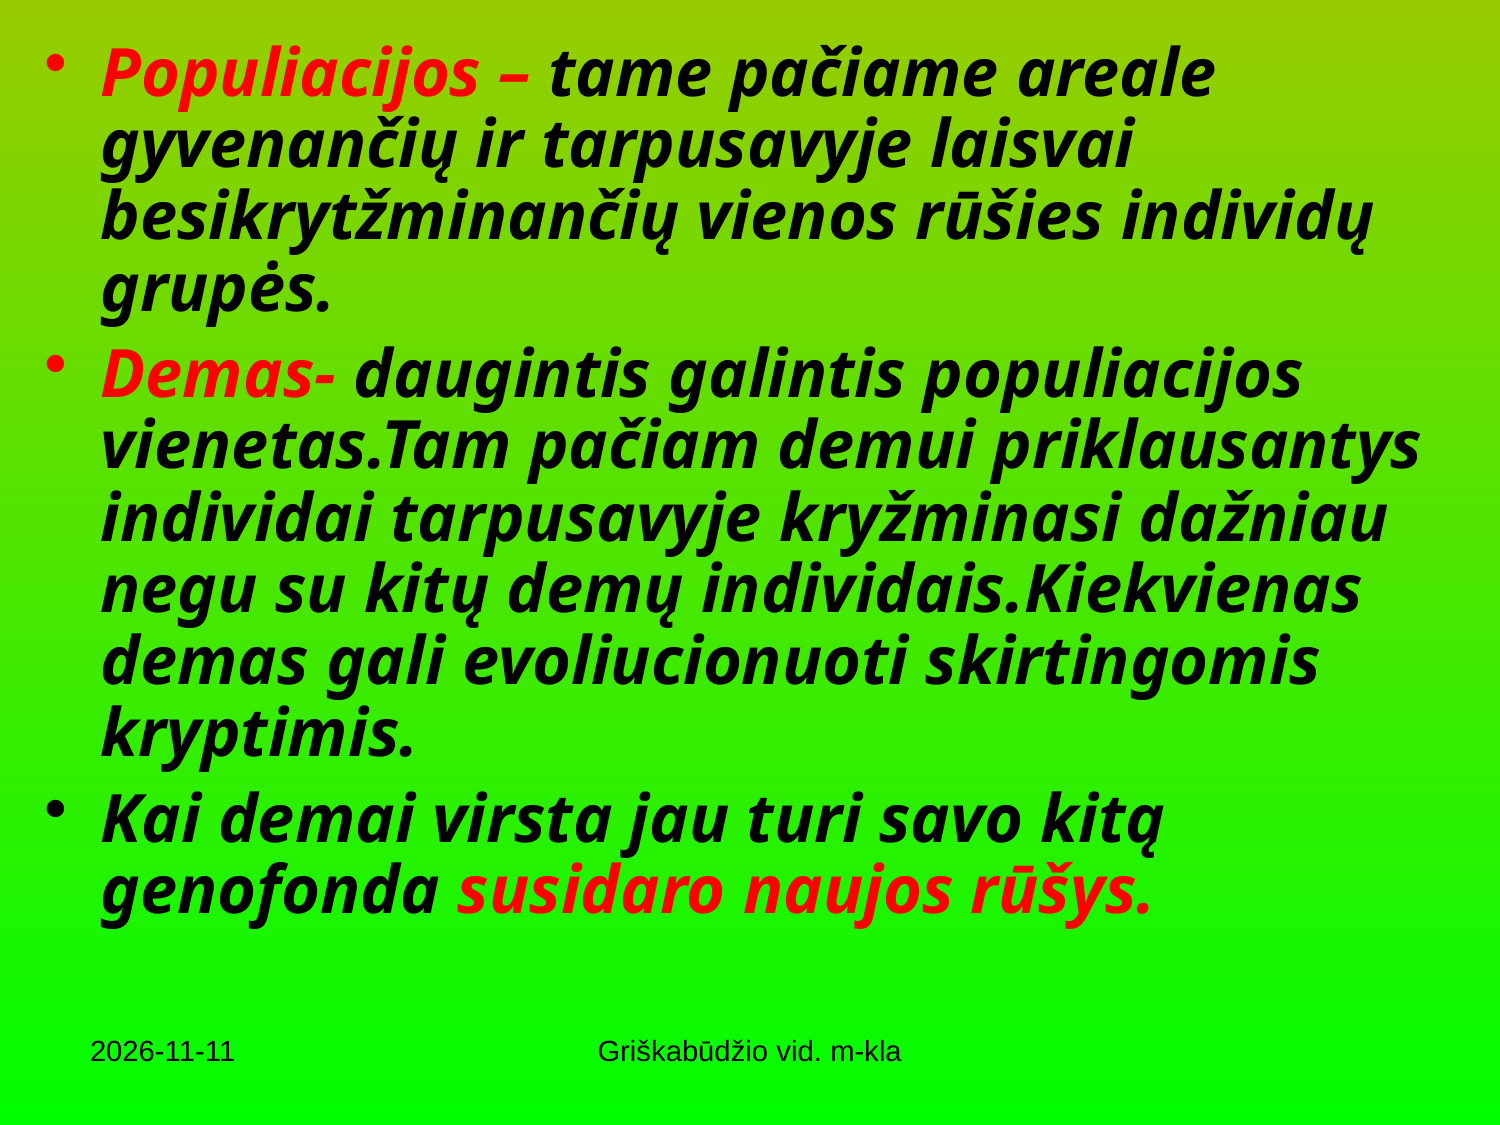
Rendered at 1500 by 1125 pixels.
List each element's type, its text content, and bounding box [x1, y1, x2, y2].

footer Griškabūdžio vid. m-kla [512, 1024, 988, 1103]
list Populiacijos – tame pačiame areale gyvenančių ir tarpusavyje laisvai besikrytžminančių vienos rūšies individų grupės. Demas- daugintis galintis populiacijos vienetas.Tam pačiam demui priklausantys individai tarpusavyje kryžminasi dažniau negu su kitų demų individais.Kiekvienas demas gali evoliucionuoti skirtingomis kryptimis. Kai demai virsta jau turi savo kitą genofonda susidaro naujos rūšys. [29, 31, 1471, 1005]
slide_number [75, 1024, 425, 1103]
